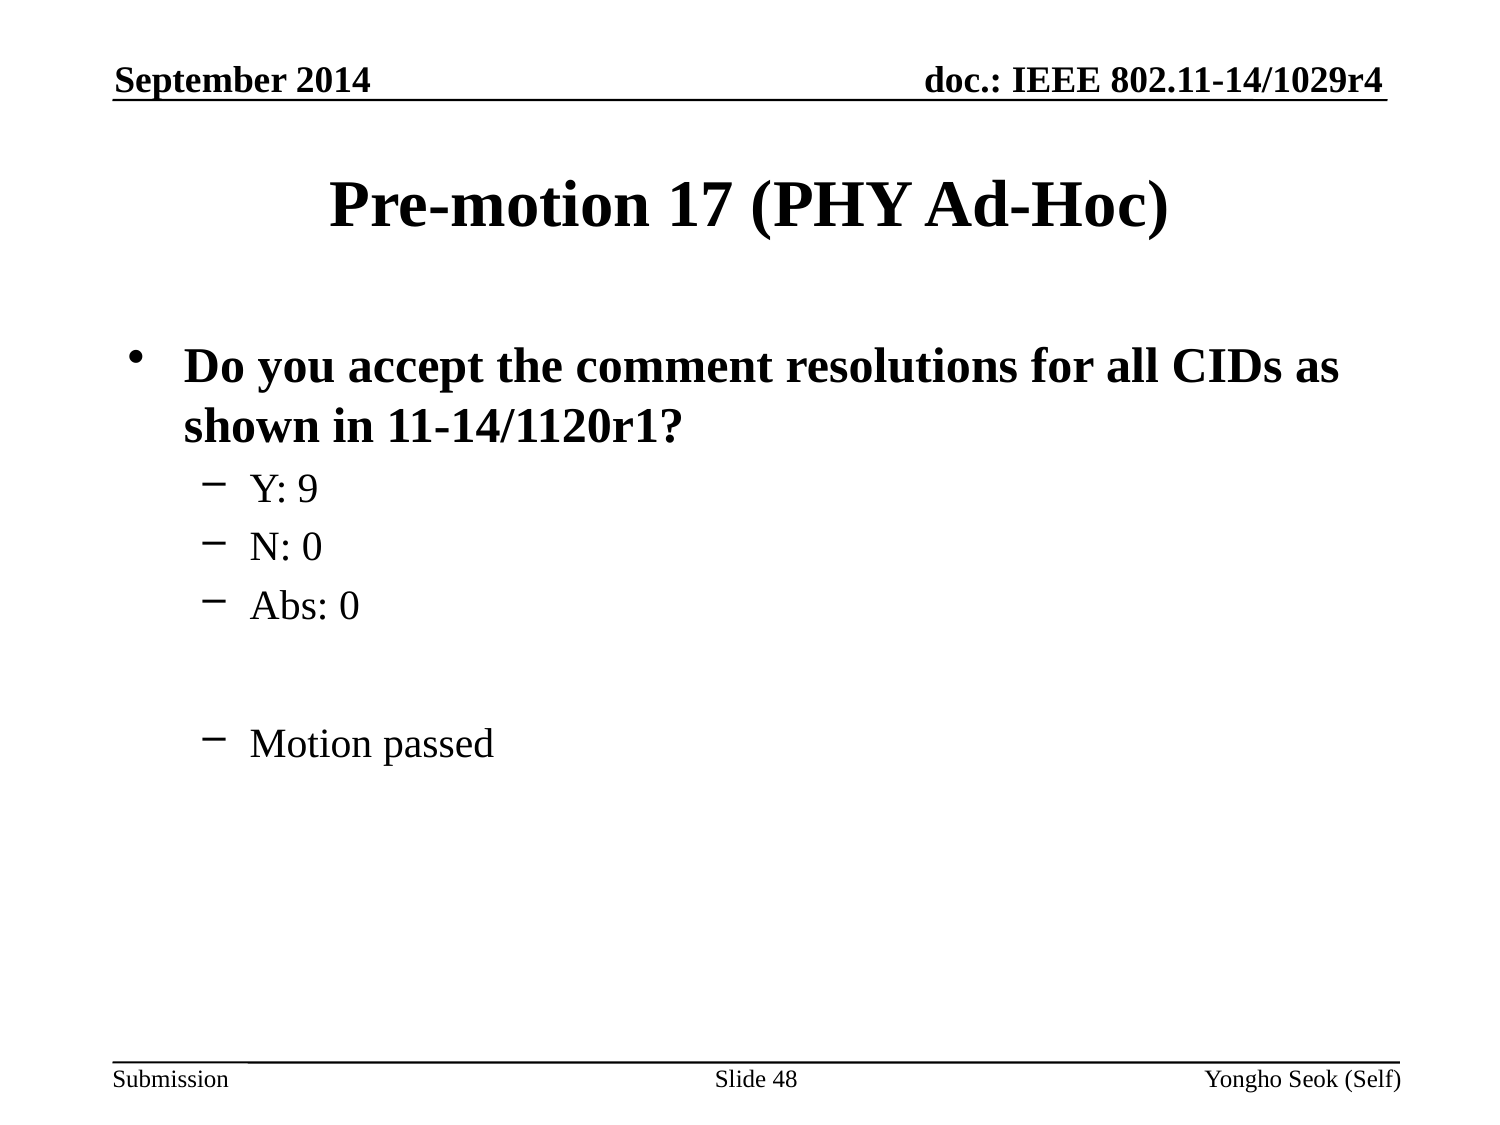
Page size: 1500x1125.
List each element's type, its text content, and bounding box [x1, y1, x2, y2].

list Do you accept the comment resolutions for all CIDs as shown in 11-14/1120r1? Y: 9 N: 0 Abs: 0 Motion passed [112, 324, 1388, 1001]
footer Yongho Seok (Self) [1201, 1061, 1402, 1093]
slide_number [114, 54, 374, 101]
slide_number Slide 48 [712, 1061, 800, 1093]
title Pre-motion 17 (PHY Ad-Hoc) [112, 112, 1388, 288]
